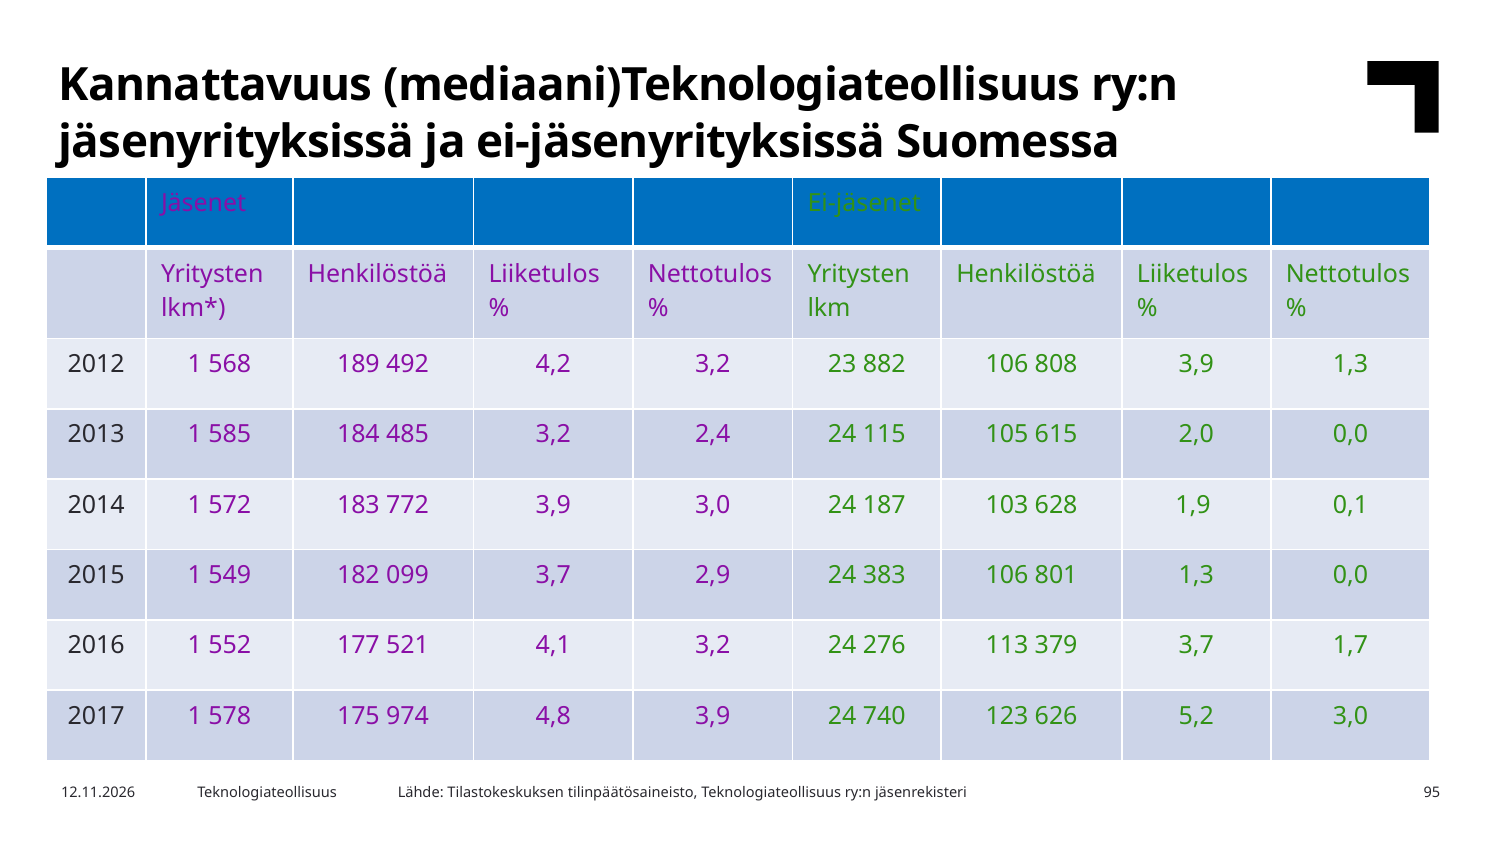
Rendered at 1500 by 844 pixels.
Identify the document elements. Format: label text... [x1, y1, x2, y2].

table_cell 2,9 [634, 550, 792, 619]
table_header [942, 178, 1121, 245]
table_cell 1,9 [1123, 480, 1270, 549]
table_cell 24 383 [793, 550, 940, 619]
table_header [474, 178, 632, 245]
table_cell 23 882 [793, 339, 940, 408]
list Lähde: Tilastokeskuksen tilinpäätösaineisto, Teknologiateollisuus ry:n jäsenrekisteri [382, 775, 1128, 803]
table_cell 175 974 [294, 691, 473, 760]
table_cell 183 772 [294, 480, 473, 549]
table_cell 1,3 [1123, 550, 1270, 619]
table_header [634, 178, 792, 245]
table_cell 5,2 [1123, 691, 1270, 760]
table_cell 2012 [47, 339, 145, 408]
footer Teknologiateollisuus [182, 775, 382, 803]
table_cell 105 615 [942, 410, 1121, 478]
table_cell 0,1 [1272, 480, 1429, 549]
table_cell [47, 250, 145, 338]
table_cell 1,3 [1272, 339, 1429, 408]
table_cell 3,0 [1272, 691, 1429, 760]
table_cell 24 187 [793, 480, 940, 549]
table_header Ei-jäsenet [793, 178, 940, 245]
table_cell 24 115 [793, 410, 940, 478]
table_cell 4,1 [474, 621, 632, 689]
table_cell 103 628 [942, 480, 1121, 549]
table_header [294, 178, 473, 245]
table_header [47, 178, 145, 245]
table_cell 2,0 [1123, 410, 1270, 478]
list Kannattavuus (mediaani)Teknologiateollisuus ry:n jäsenyrityksissä ja ei-jäsenyrityksissä Suomessa [41, 46, 1376, 198]
table_cell Henkilöstöä [294, 250, 473, 338]
table_cell 2014 [47, 480, 145, 549]
table_cell 4,8 [474, 691, 632, 760]
table_cell 24 276 [793, 621, 940, 689]
table_cell 1 572 [147, 480, 292, 549]
table_cell 3,2 [474, 410, 632, 478]
table_cell 113 379 [942, 621, 1121, 689]
table_cell Liiketulos% [474, 250, 632, 338]
table_cell 184 485 [294, 410, 473, 478]
table_cell 106 808 [942, 339, 1121, 408]
table_cell 3,9 [474, 480, 632, 549]
table_cell Liiketulos% [1123, 250, 1270, 338]
table_cell 1 552 [147, 621, 292, 689]
table_cell 2017 [47, 691, 145, 760]
table_cell 3,9 [634, 691, 792, 760]
table_cell 2013 [47, 410, 145, 478]
table_cell 2,4 [634, 410, 792, 478]
table_cell Yritysten lkm*) [147, 250, 292, 338]
table_cell 3,7 [474, 550, 632, 619]
table_cell 189 492 [294, 339, 473, 408]
table_cell 182 099 [294, 550, 473, 619]
table_cell 24 740 [793, 691, 940, 760]
table_cell 3,9 [1123, 339, 1270, 408]
table_cell 106 801 [942, 550, 1121, 619]
slide_number 95 [1313, 775, 1456, 803]
table_cell Nettotulos % [1272, 250, 1429, 338]
table_header [1123, 178, 1270, 245]
table_cell Yritysten lkm [793, 250, 940, 338]
table_cell 1 578 [147, 691, 292, 760]
table_cell 2016 [47, 621, 145, 689]
table_cell 177 521 [294, 621, 473, 689]
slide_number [46, 775, 182, 803]
table_cell 3,0 [634, 480, 792, 549]
table_cell 0,0 [1272, 410, 1429, 478]
table_cell 1 549 [147, 550, 292, 619]
table_cell 3,7 [1123, 621, 1270, 689]
table_cell 3,2 [634, 621, 792, 689]
table_header Jäsenet [147, 178, 292, 245]
table_cell 2015 [47, 550, 145, 619]
table_cell Henkilöstöä [942, 250, 1121, 338]
table_cell 0,0 [1272, 550, 1429, 619]
table_cell 1 568 [147, 339, 292, 408]
table_cell 1,7 [1272, 621, 1429, 689]
table_cell 3,2 [634, 339, 792, 408]
table_cell Nettotulos % [634, 250, 792, 338]
table_cell 4,2 [474, 339, 632, 408]
table_cell 1 585 [147, 410, 292, 478]
table_header [1272, 178, 1429, 245]
table_cell 123 626 [942, 691, 1121, 760]
